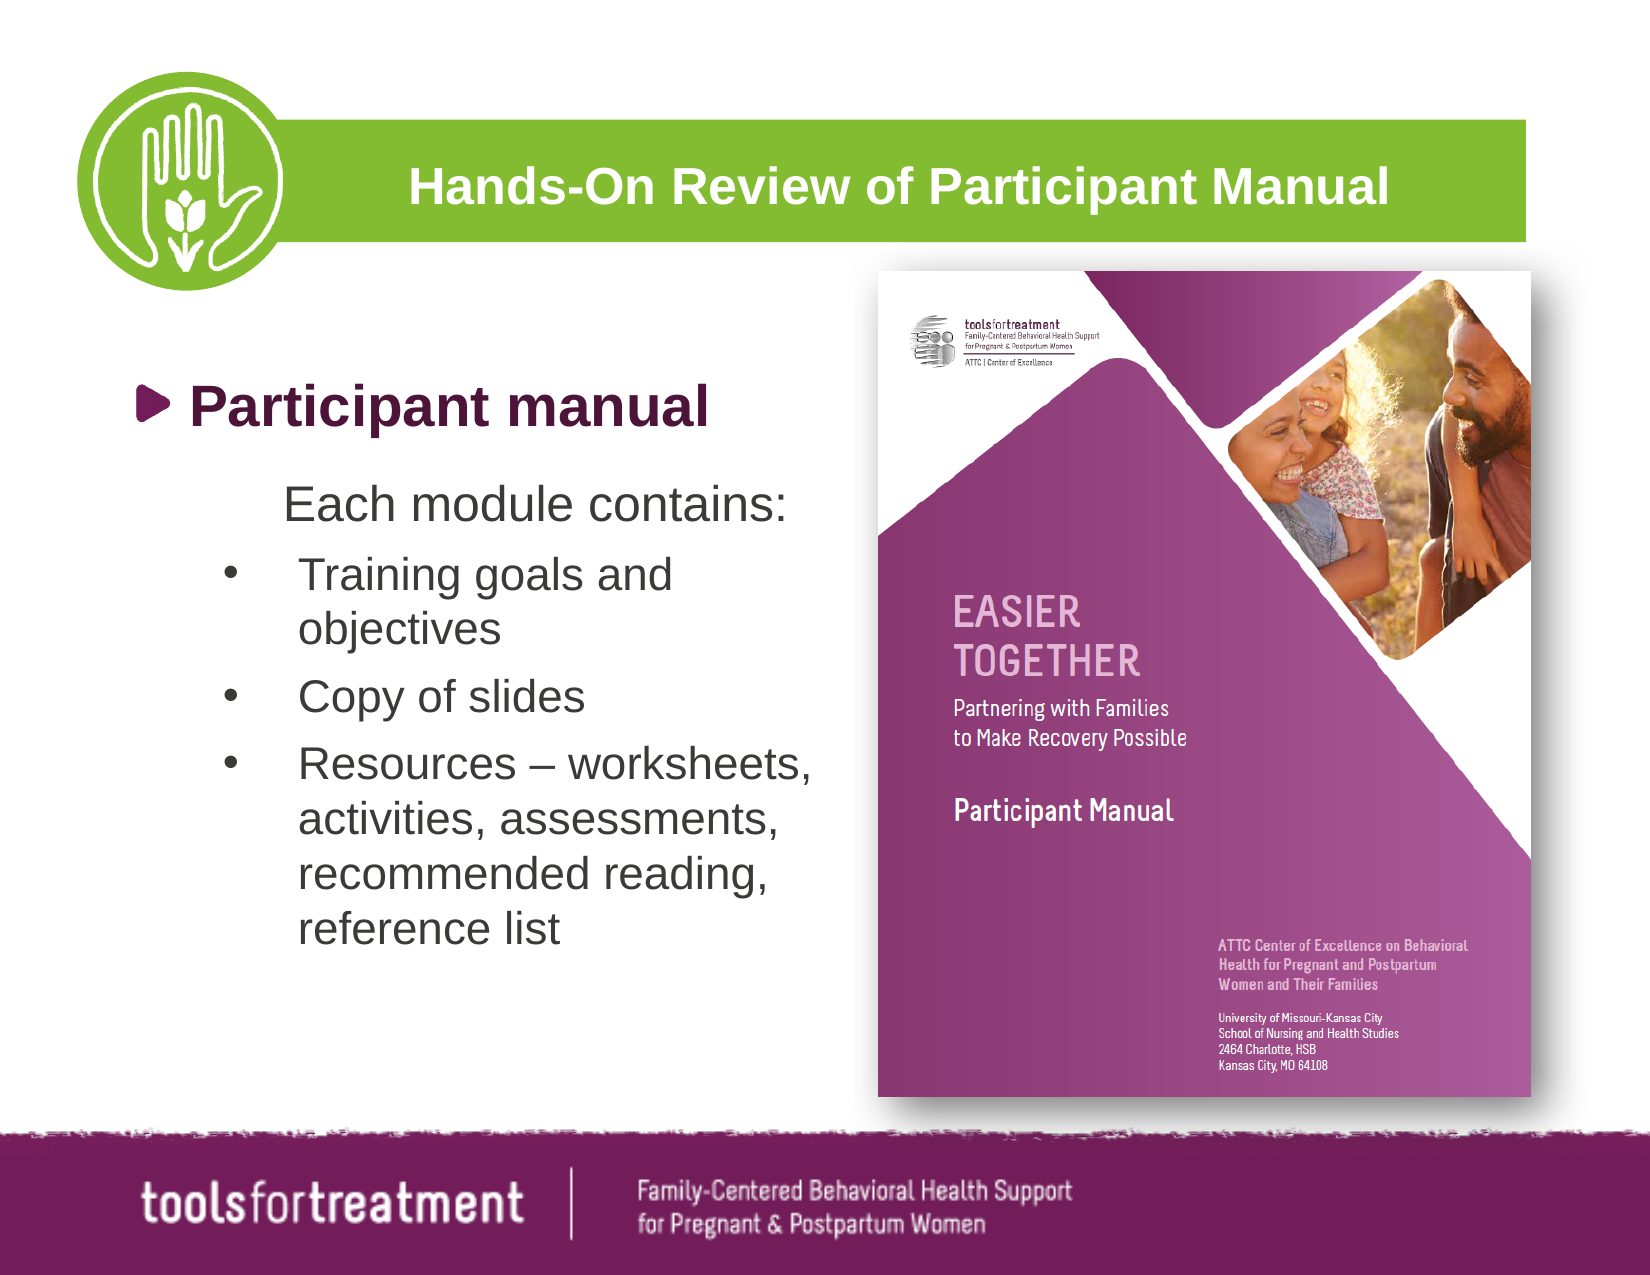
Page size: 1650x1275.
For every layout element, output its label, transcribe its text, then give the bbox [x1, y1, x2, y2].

list Participant manual Each module contains: Training goals and objectives Copy of slides Resources – worksheets, activities, assessments, recommended reading, reference list [114, 359, 861, 1171]
picture [0, 0, 1650, 1275]
title Hands-On Review of Participant Manual [269, 120, 1531, 247]
